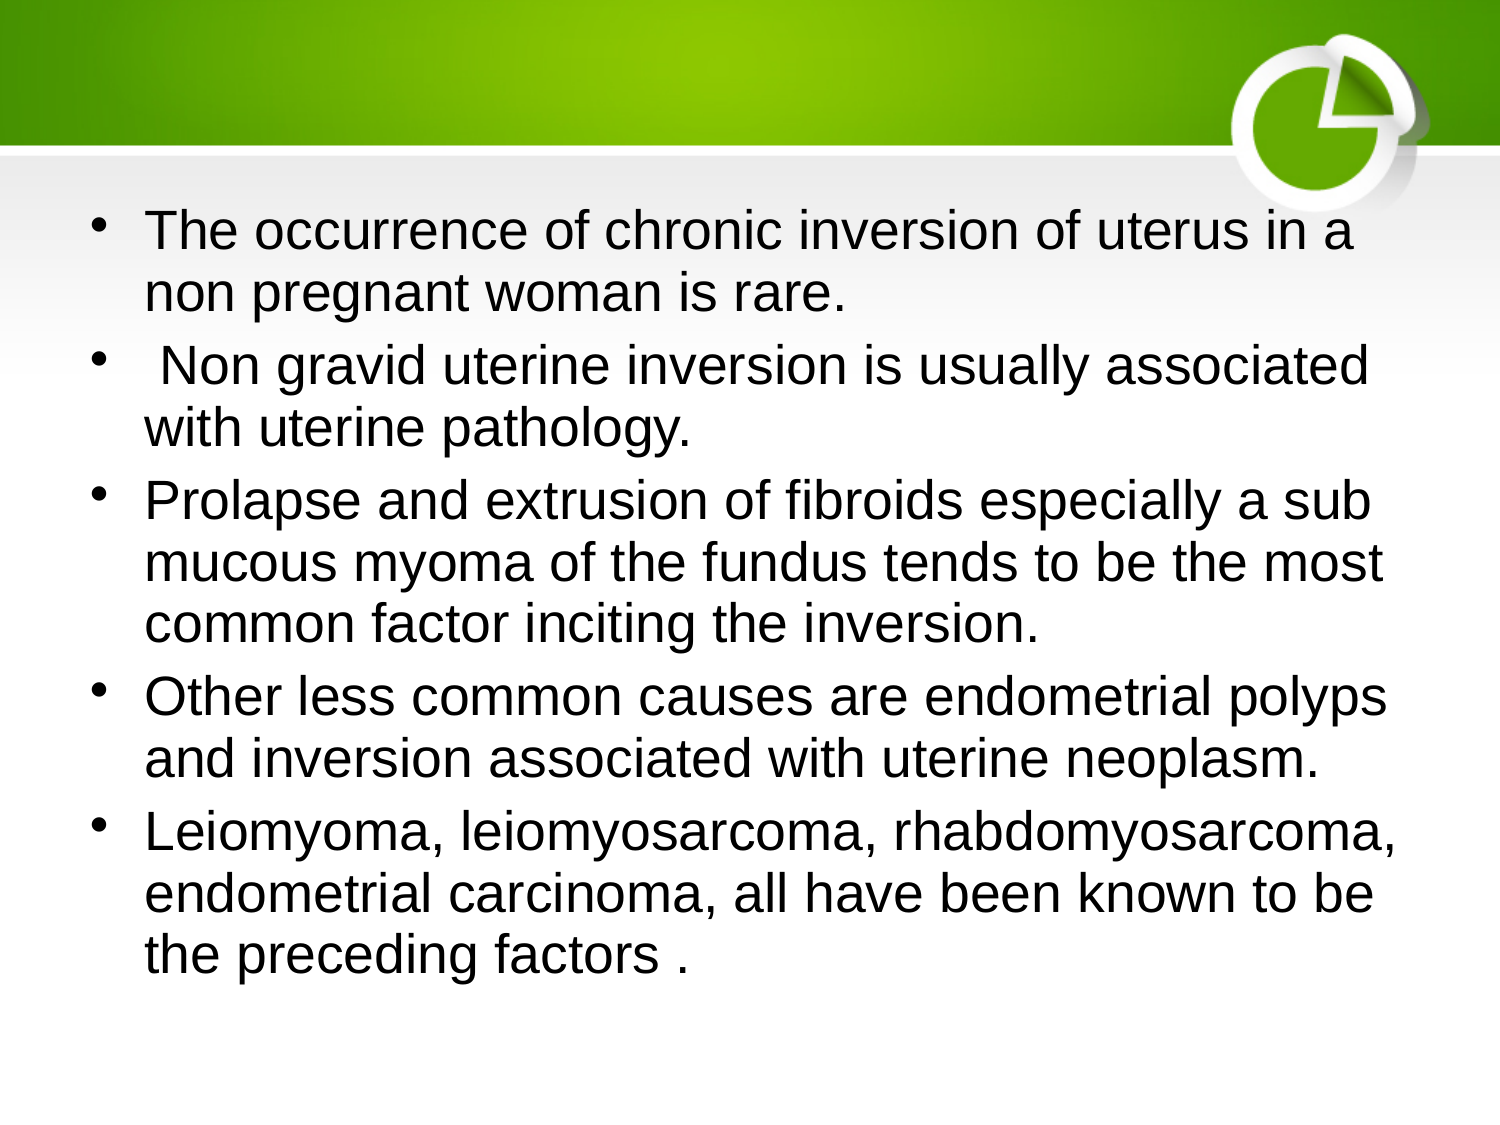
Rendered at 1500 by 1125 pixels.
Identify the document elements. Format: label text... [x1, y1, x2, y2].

picture [0, 0, 1500, 1125]
list The occurrence of chronic inversion of uterus in a non pregnant woman is rare. Non gravid uterine inversion is usually associated with uterine pathology. Prolapse and extrusion of fibroids especially a sub mucous myoma of the fundus tends to be the most common factor inciting the inversion. Other less common causes are endometrial polyps and inversion associated with uterine neoplasm. Leiomyoma, leiomyosarcoma, rhabdomyosarcoma, endometrial carcinoma, all have been known to be the preceding factors . [74, 192, 1426, 1006]
